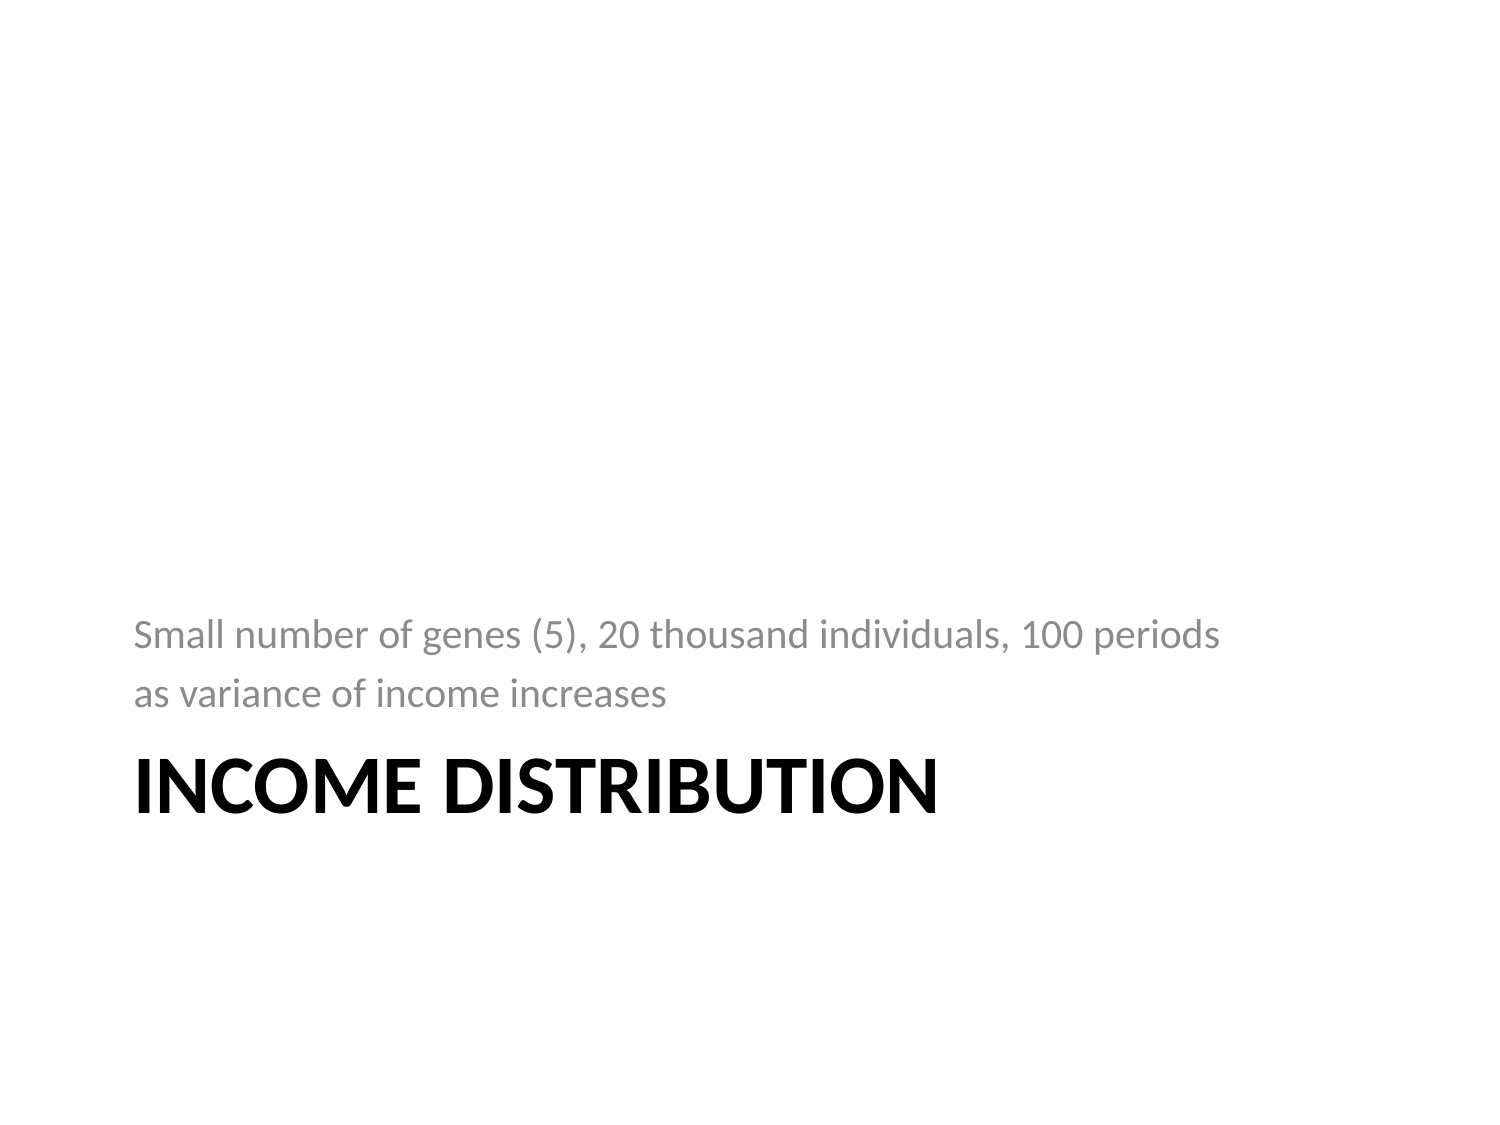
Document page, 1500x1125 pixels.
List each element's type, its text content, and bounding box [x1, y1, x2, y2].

title Income distribution [118, 723, 1394, 947]
list Small number of genes (5), 20 thousand individuals, 100 periods as variance of income increases [118, 476, 1394, 723]
